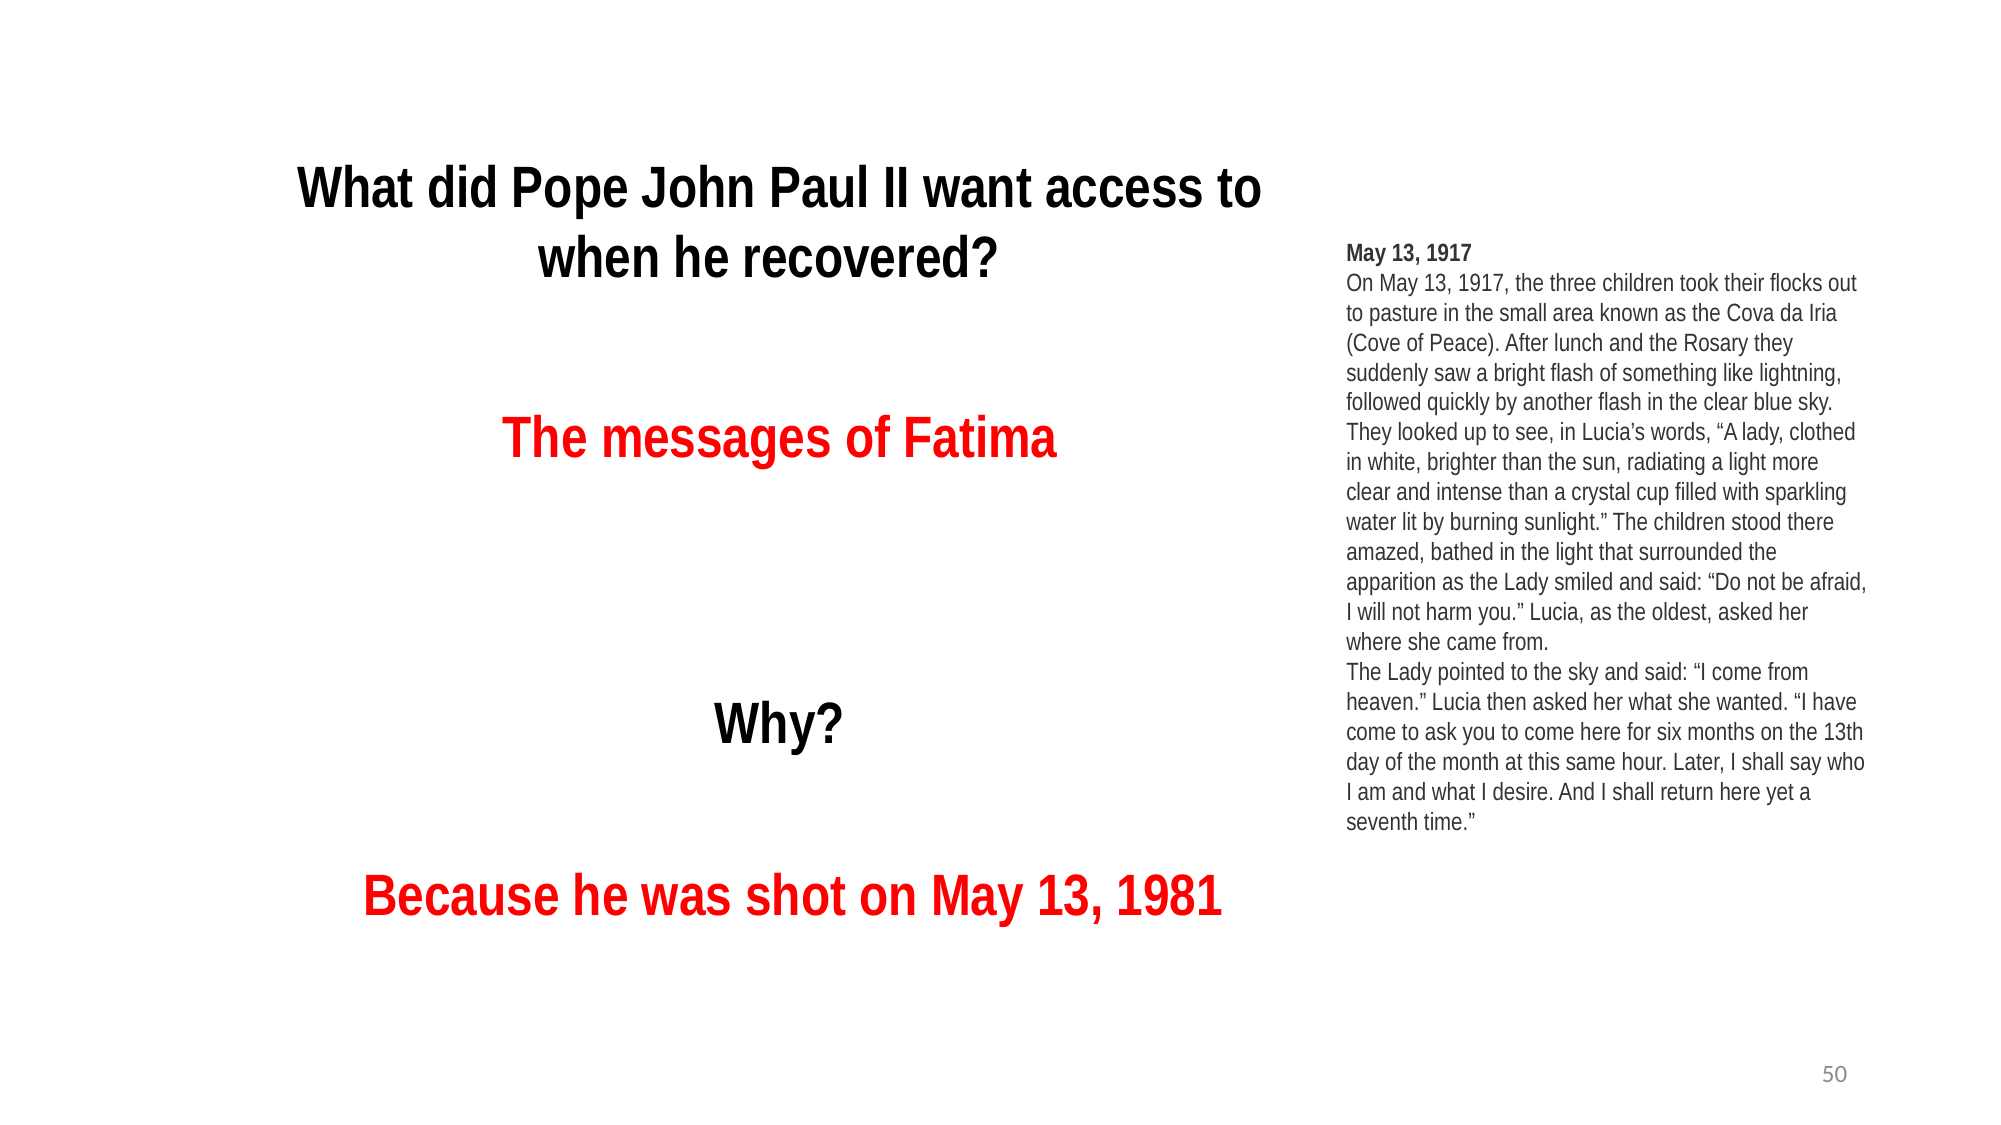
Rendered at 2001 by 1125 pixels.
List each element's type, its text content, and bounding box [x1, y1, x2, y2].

text_box Because he was shot on May 13, 1981 [292, 849, 1293, 935]
text_box The messages of Fatima [280, 391, 1281, 477]
slide_number 50 [1412, 1042, 1863, 1103]
text_box What did Pope John Paul II want access to when he recovered? [280, 141, 1281, 297]
text_box Why? [280, 677, 1281, 763]
text_box May 13, 1917 On May 13, 1917, the three children took their flocks out to pasture in the small area known as the Cova da Iria (Cove of Peace). After lunch and the Rosary they suddenly saw a bright flash of something like lightning, followed quickly by another flash in the clear blue sky. They looked up to see, in Lucia’s words, “A lady, clothed in white, brighter than the sun, radiating a light more clear and intense than a crystal cup filled with sparkling water lit by burning sunlight.” The children stood there amazed, bathed in the light that surrounded the apparition as the Lady smiled and said: “Do not be afraid, I will not harm you.” Lucia, as the oldest, asked her where she came from. The Lady pointed to the sky and said: “I come from heaven.” Lucia then asked her what she wanted. “I have come to ask you to come here for six months on the 13th day of the month at this same hour. Later, I shall say who I am and what I desire. And I shall return here yet a seventh time.” [1331, 228, 1885, 843]
